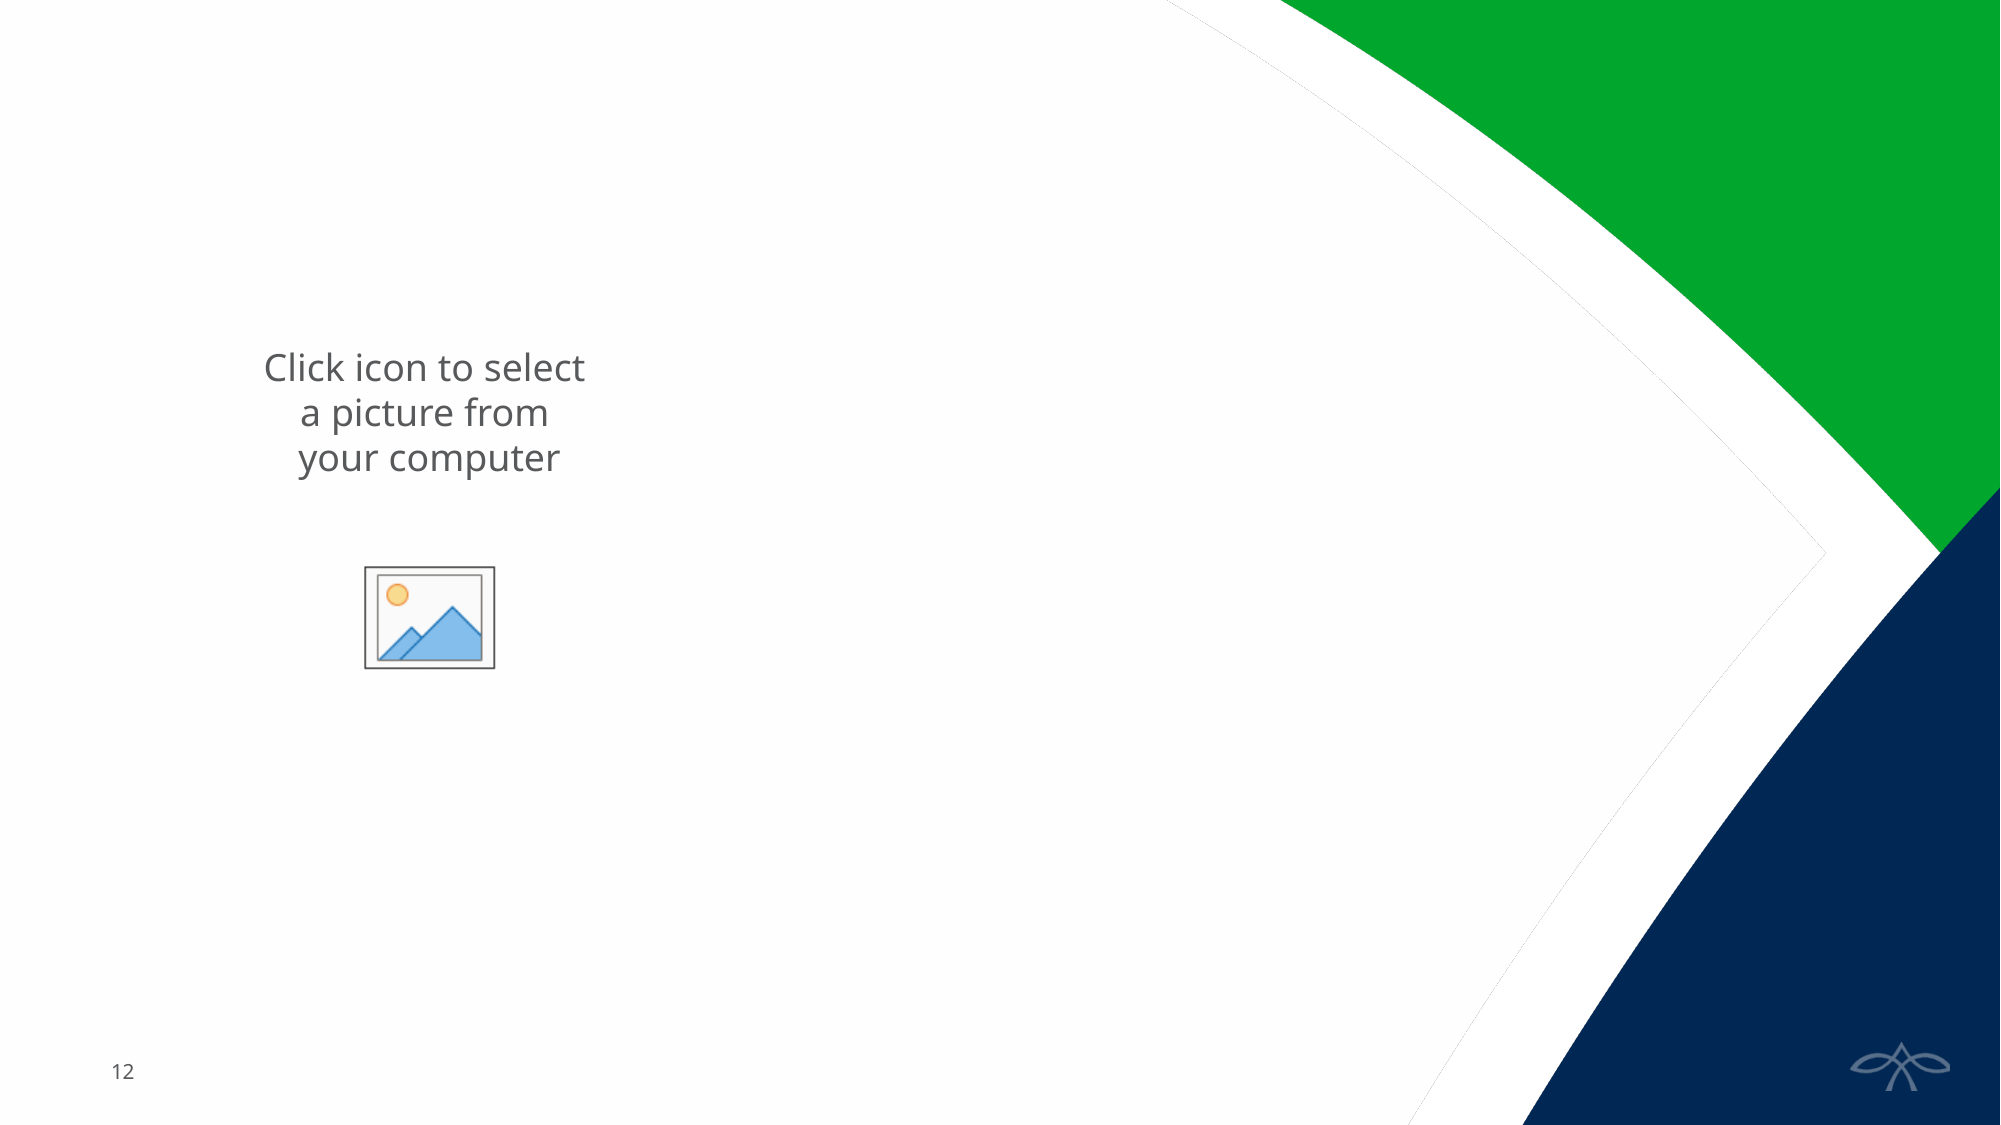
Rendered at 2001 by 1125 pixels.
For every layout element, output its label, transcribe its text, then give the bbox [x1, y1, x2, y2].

picture [0, 0, 2000, 1125]
slide_number 12 [111, 1043, 171, 1103]
